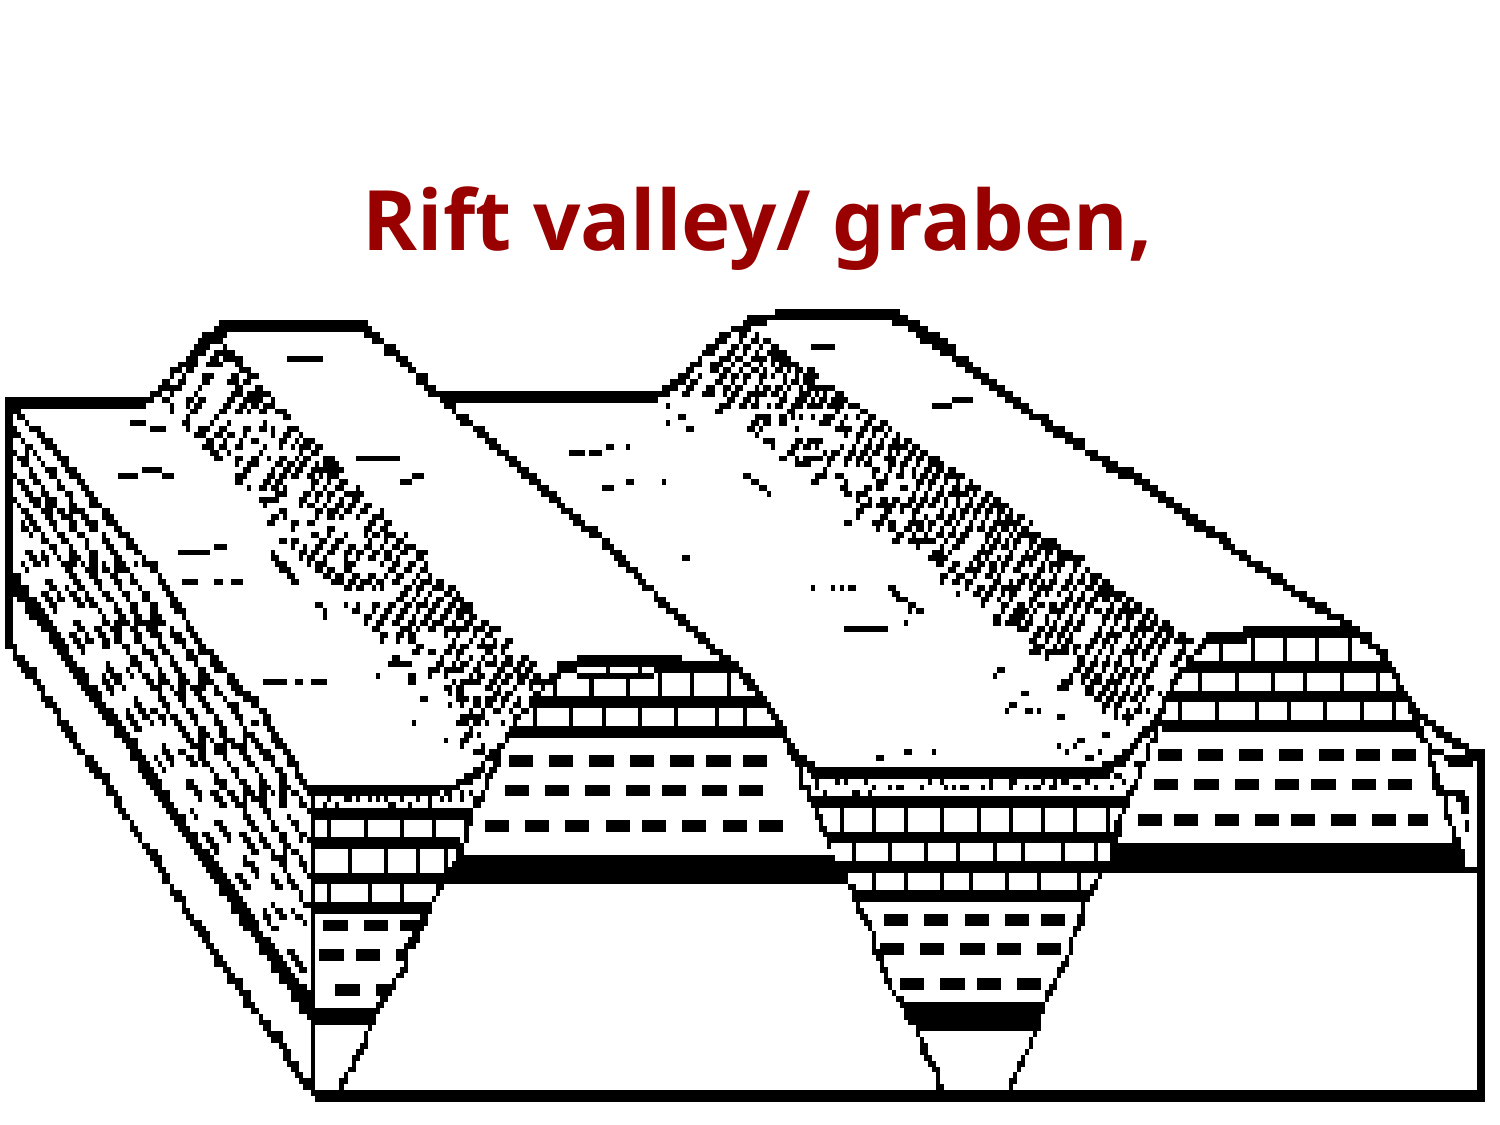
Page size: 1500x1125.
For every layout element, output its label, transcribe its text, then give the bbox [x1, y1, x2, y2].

title Rift valley/ graben, [75, 0, 1463, 273]
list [0, 274, 1500, 1125]
